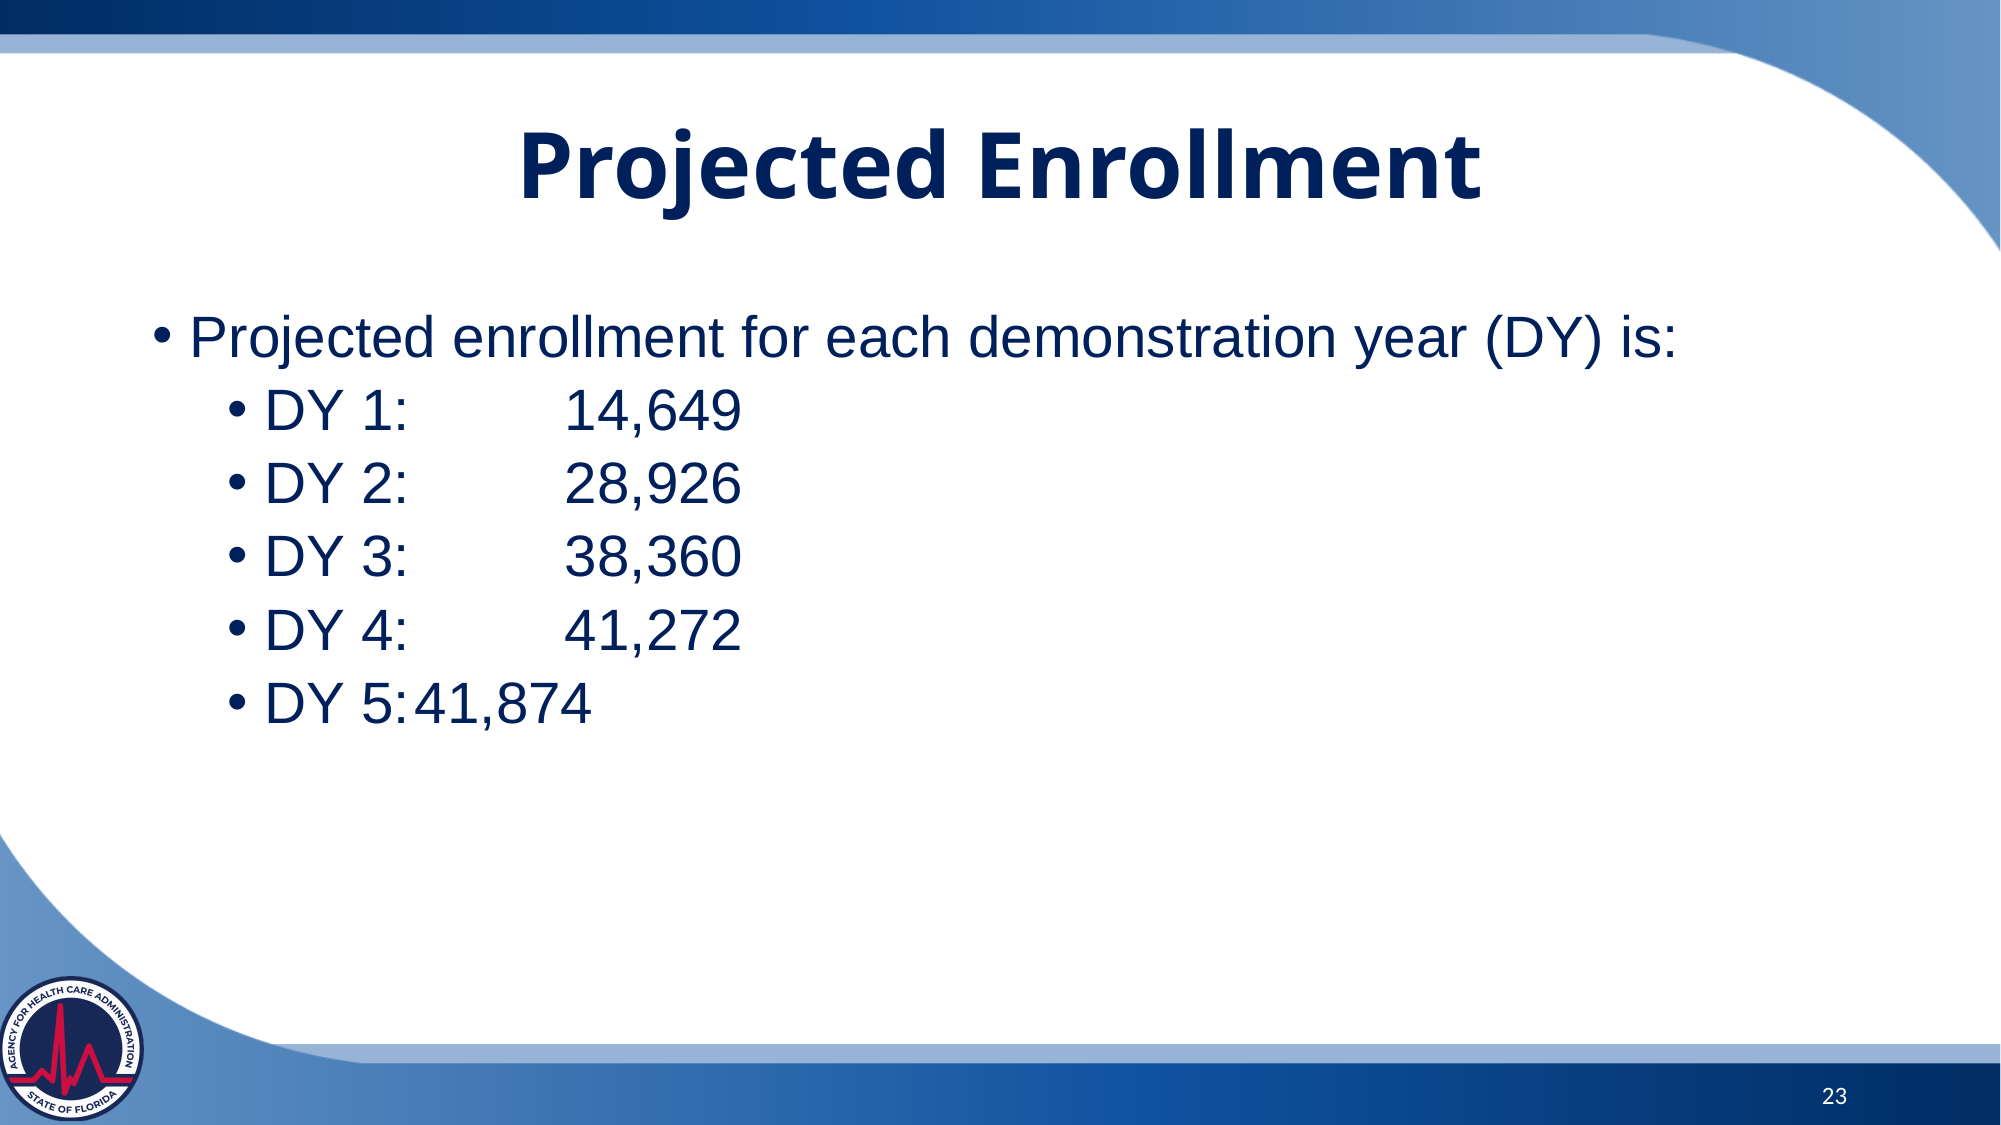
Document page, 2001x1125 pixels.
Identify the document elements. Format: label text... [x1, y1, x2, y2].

text_box Projected Enrollment [137, 59, 1863, 278]
slide_number 23 [1412, 1064, 1863, 1125]
text_box Projected enrollment for each demonstration year (DY) is: DY 1: 14,649 DY 2: 28,926 DY 3: 38,360 DY 4: 41,272 DY 5: 41,874 [137, 299, 1863, 1014]
picture [0, 0, 2001, 1125]
